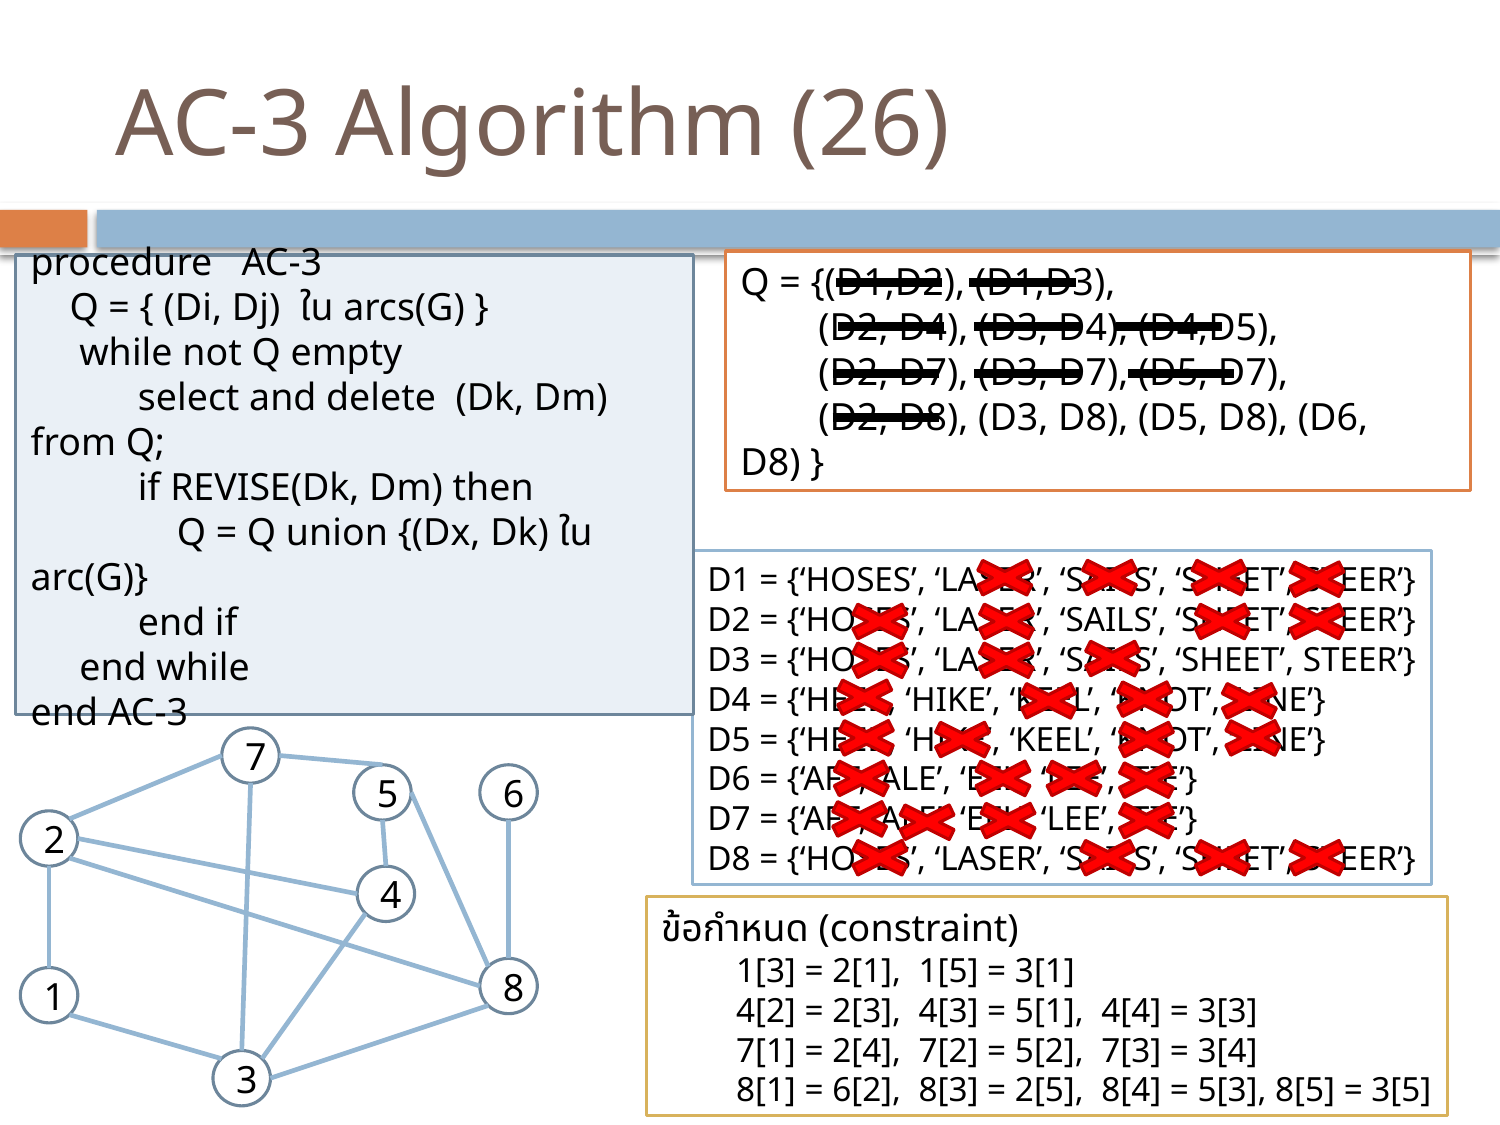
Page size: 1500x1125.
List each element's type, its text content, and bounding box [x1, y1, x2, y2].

text_box [851, 838, 909, 877]
text_box [1117, 761, 1175, 799]
text_box [837, 719, 895, 757]
text_box [832, 759, 890, 798]
text_box [836, 678, 894, 717]
text_box [851, 641, 909, 680]
text_box [1117, 720, 1175, 759]
text_box [1084, 639, 1142, 678]
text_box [20, 727, 538, 1107]
text_box Q = {(D1,D2), (D1,D3), (D2, D4), (D3, D4), (D4,D5), (D2, D7), (D3, D7), (D5, D7), (D2, D8), (D3, D8), (D5, D8), (D6, D8) } [724, 249, 1472, 492]
text_box [1117, 801, 1175, 840]
text_box [934, 720, 991, 759]
text_box [976, 558, 1034, 597]
text_box [898, 803, 956, 842]
text_box [977, 641, 1035, 680]
text_box ข้อกำหนด (constraint) 1[3] = 2[1], 1[5] = 3[1] 4[2] = 2[3], 4[3] = 5[1], 4[4] = 3[3] 7[1] = 2[4], 7[2] = 5[2], 7[3] = 3[4] 8[1] = 6[2], 8[3] = 2[5], 8[4] = 5[3], 8[5] = 3[5] [645, 895, 1449, 1117]
text_box [1224, 719, 1282, 757]
text_box D1 = {‘HOSES’, ‘LASER’, ‘SAILS’, ‘SHEET’, STEER’} D2 = {‘HOSES’, ‘LASER’, ‘SAILS’, ‘SHEET’, STEER’} D3 = {‘HOSES’, ‘LASER’, ‘SAILS’, ‘SHEET’, STEER’} D4 = {‘HEEL’, ‘HIKE’, ‘KEEL’, ‘KNOT’, ‘LINE’} D5 = {‘HEEL’, ‘HIKE’, ‘KEEL’, ‘KNOT’, ‘LINE’} D6 = {‘AFT, ‘ALE’, ‘EEL’, ‘LEE’, ‘TIE’} D7 = {‘AFT, ‘ALE’, ‘EEL’, ‘LEE’, ‘TIE’} D8 = {‘HOSES’, ‘LASER’, ‘SAILS’, ‘SHEET’, STEER’} [691, 549, 1433, 886]
text_box [974, 759, 1032, 798]
text_box procedure AC-3 Q = { (Di, Dj) ใน arcs(G) } while not Q empty select and delete (Dk, Dm) from Q; if REVISE(Dk, Dm) then Q = Q union {(Dx, Dk) ใน arc(G)} end if end while end AC-3 [14, 253, 695, 716]
text_box [1116, 680, 1174, 718]
text_box [978, 602, 1035, 641]
title AC-3 Algorithm (26) [100, 37, 1439, 201]
text_box [1045, 759, 1103, 798]
text_box [1288, 602, 1346, 641]
text_box [851, 602, 909, 641]
text_box [979, 801, 1037, 840]
text_box [1081, 558, 1138, 597]
text_box [1193, 602, 1251, 641]
text_box [1220, 682, 1278, 720]
text_box [1079, 838, 1137, 877]
text_box [831, 800, 889, 838]
text_box [1190, 558, 1248, 597]
text_box [1193, 838, 1251, 877]
text_box [1288, 560, 1346, 599]
text_box [1020, 682, 1077, 720]
text_box [1288, 838, 1346, 877]
